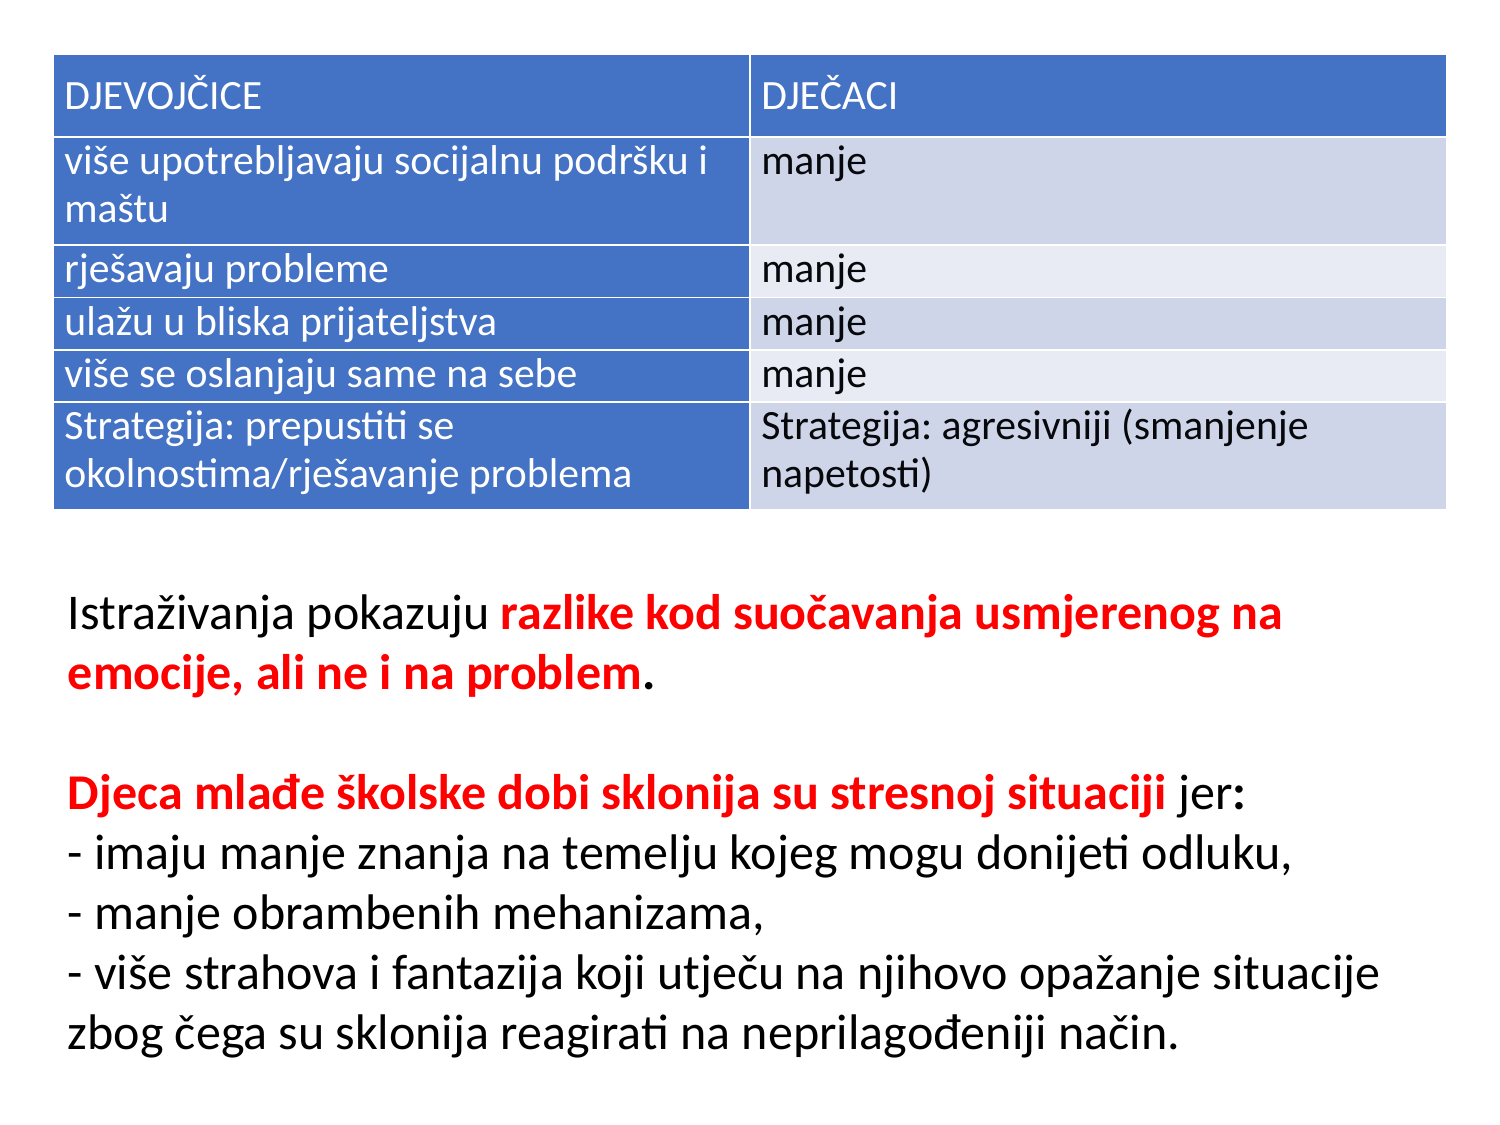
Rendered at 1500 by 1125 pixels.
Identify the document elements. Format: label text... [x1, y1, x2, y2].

table_cell manje [751, 138, 1446, 244]
table_cell više upotrebljavaju socijalnu podršku i maštu [54, 138, 749, 244]
table_cell ulažu u bliska prijateljstva [54, 298, 749, 349]
table_cell Strategija: agresivniji (smanjenje napetosti) [751, 403, 1446, 509]
table_cell manje [751, 351, 1446, 401]
table_cell manje [751, 246, 1446, 297]
table_cell rješavaju probleme [54, 246, 749, 297]
table_header DJEVOJČICE [54, 55, 749, 136]
table_cell Strategija: prepustiti se okolnostima/rješavanje problema [54, 403, 749, 509]
text_box Istraživanja pokazuju razlike kod suočavanja usmjerenog na emocije, ali ne i na problem. Djeca mlađe školske dobi sklonija su stresnoj situaciji jer: - imaju manje znanja na temelju kojeg mogu donijeti odluku, - manje obrambenih mehanizama, - više strahova i fantazija koji utječu na njihovo opažanje situacije zbog čega su sklonija reagirati na neprilagođeniji način. [53, 572, 1447, 1067]
table_cell manje [751, 298, 1446, 349]
table_header DJEČACI [751, 55, 1446, 136]
table_cell više se oslanjaju same na sebe [54, 351, 749, 401]
